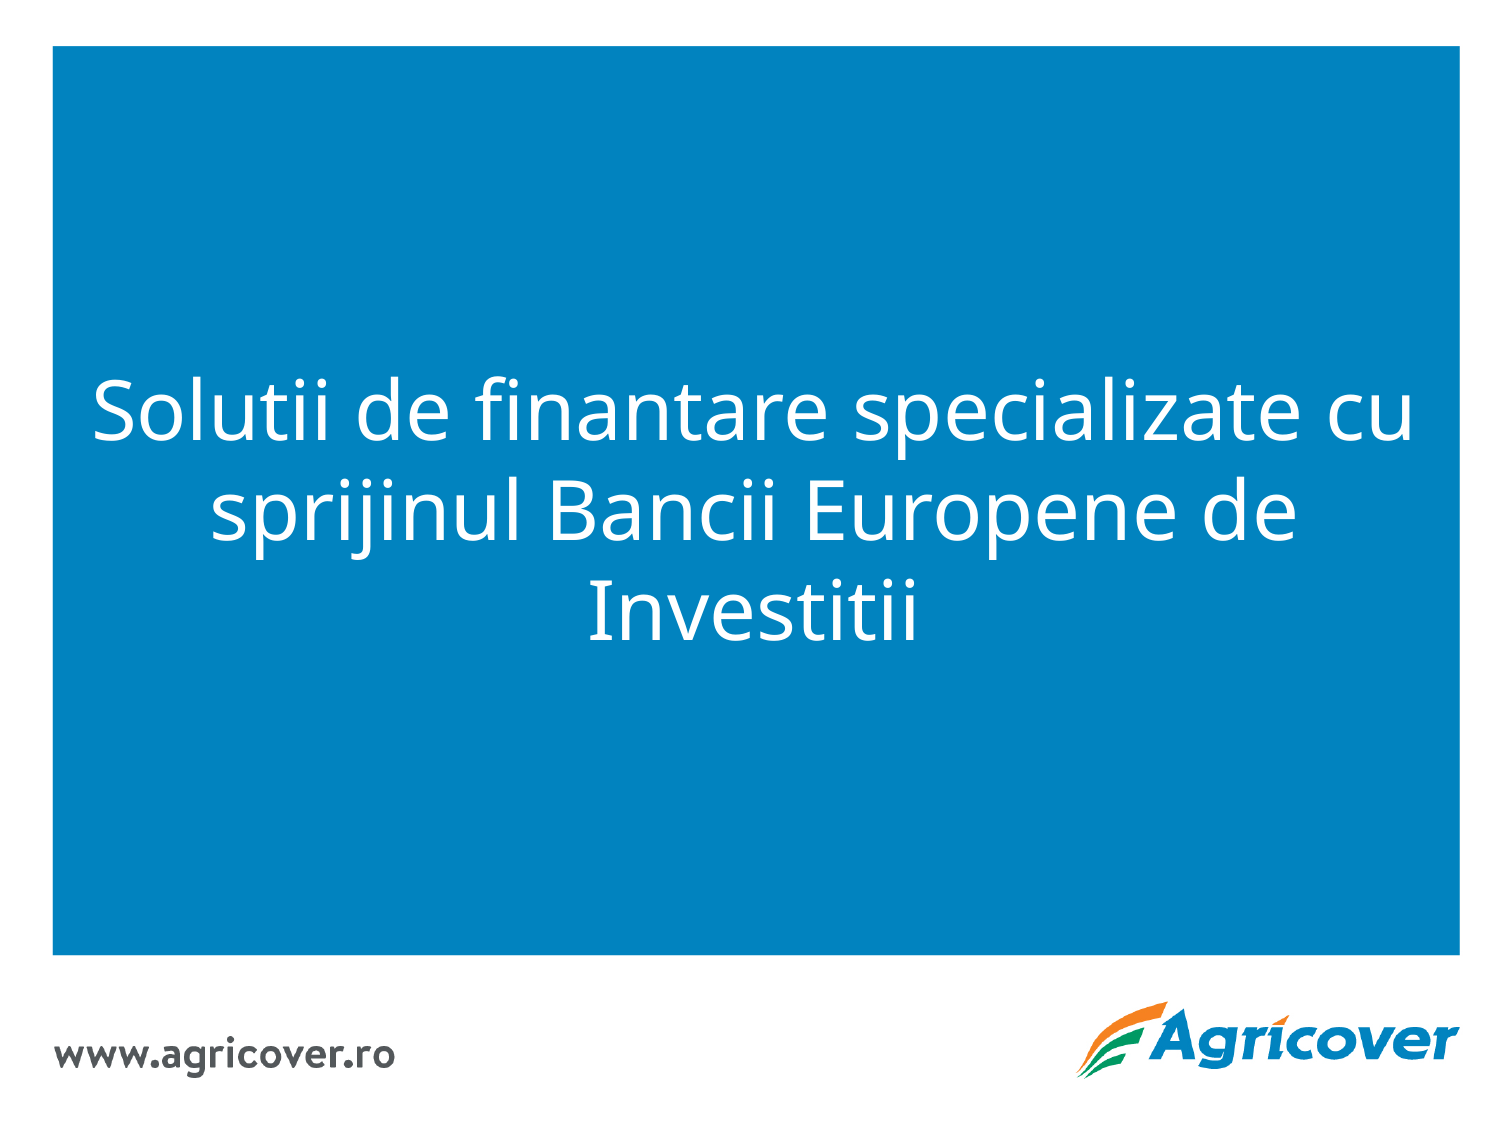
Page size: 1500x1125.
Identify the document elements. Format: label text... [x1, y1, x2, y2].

title Solutii de finantare specializate cu sprijinul Bancii Europene de Investitii [64, 349, 1446, 591]
picture [0, 0, 1500, 1125]
